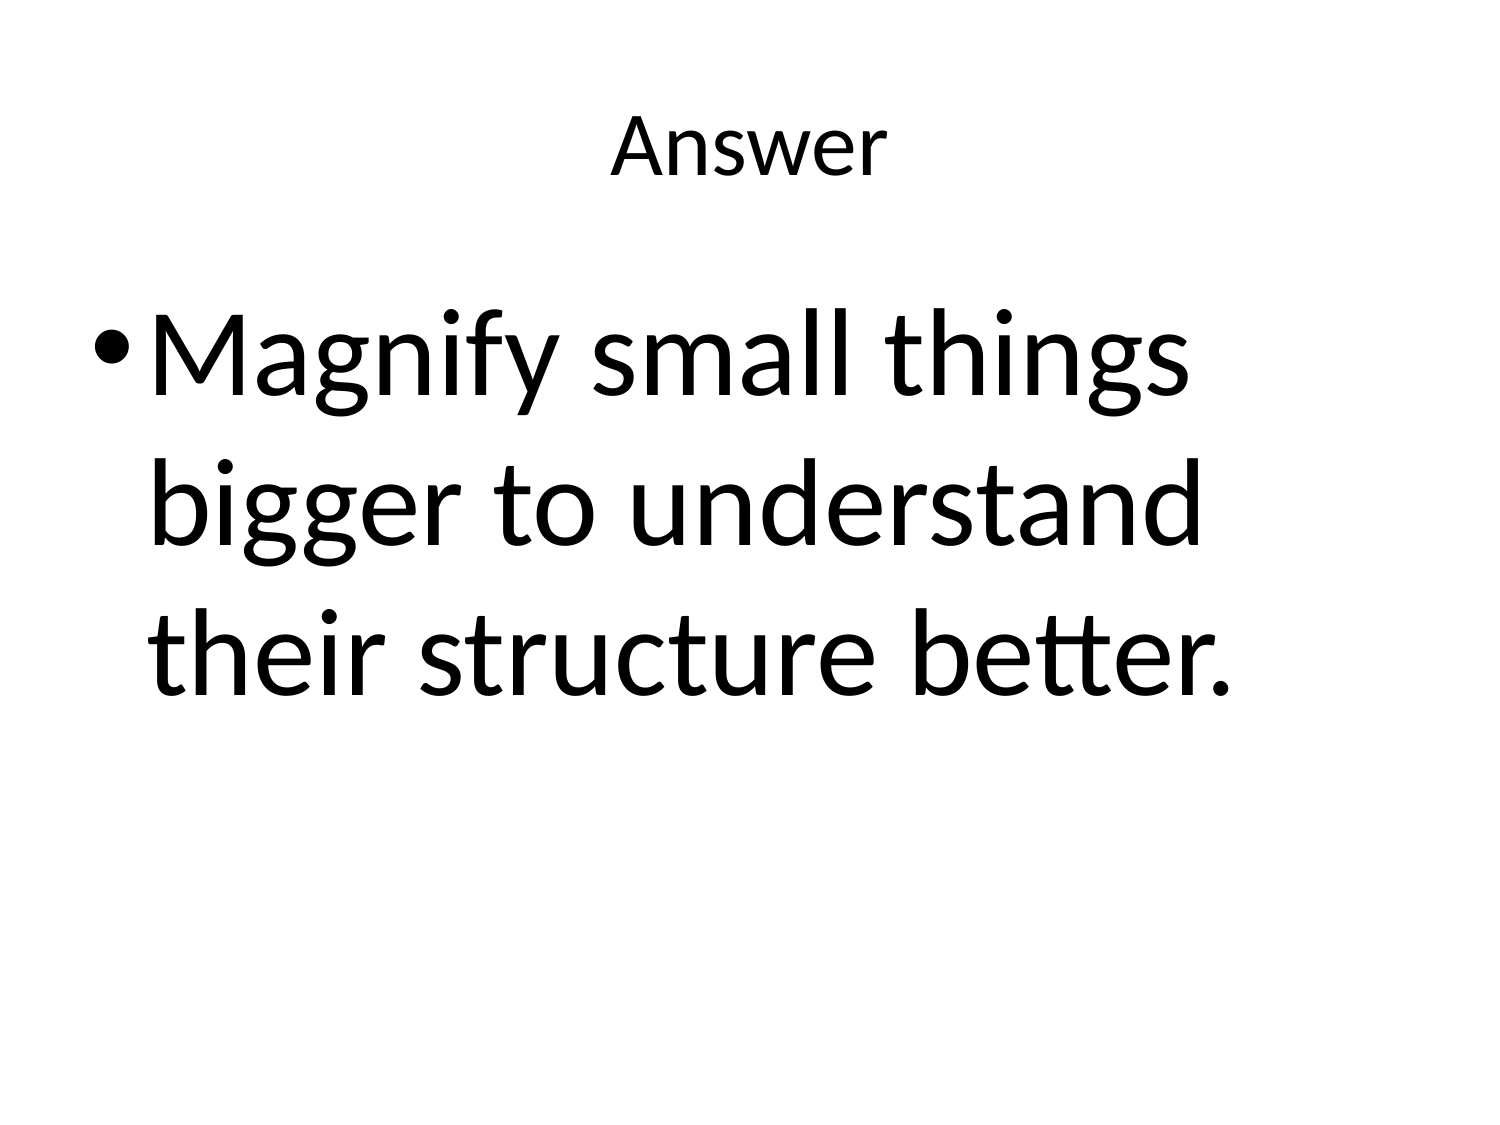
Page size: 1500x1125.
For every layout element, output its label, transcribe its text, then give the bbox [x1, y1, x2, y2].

list Magnify small things bigger to understand their structure better. [75, 262, 1425, 1005]
title Answer [75, 45, 1425, 233]
